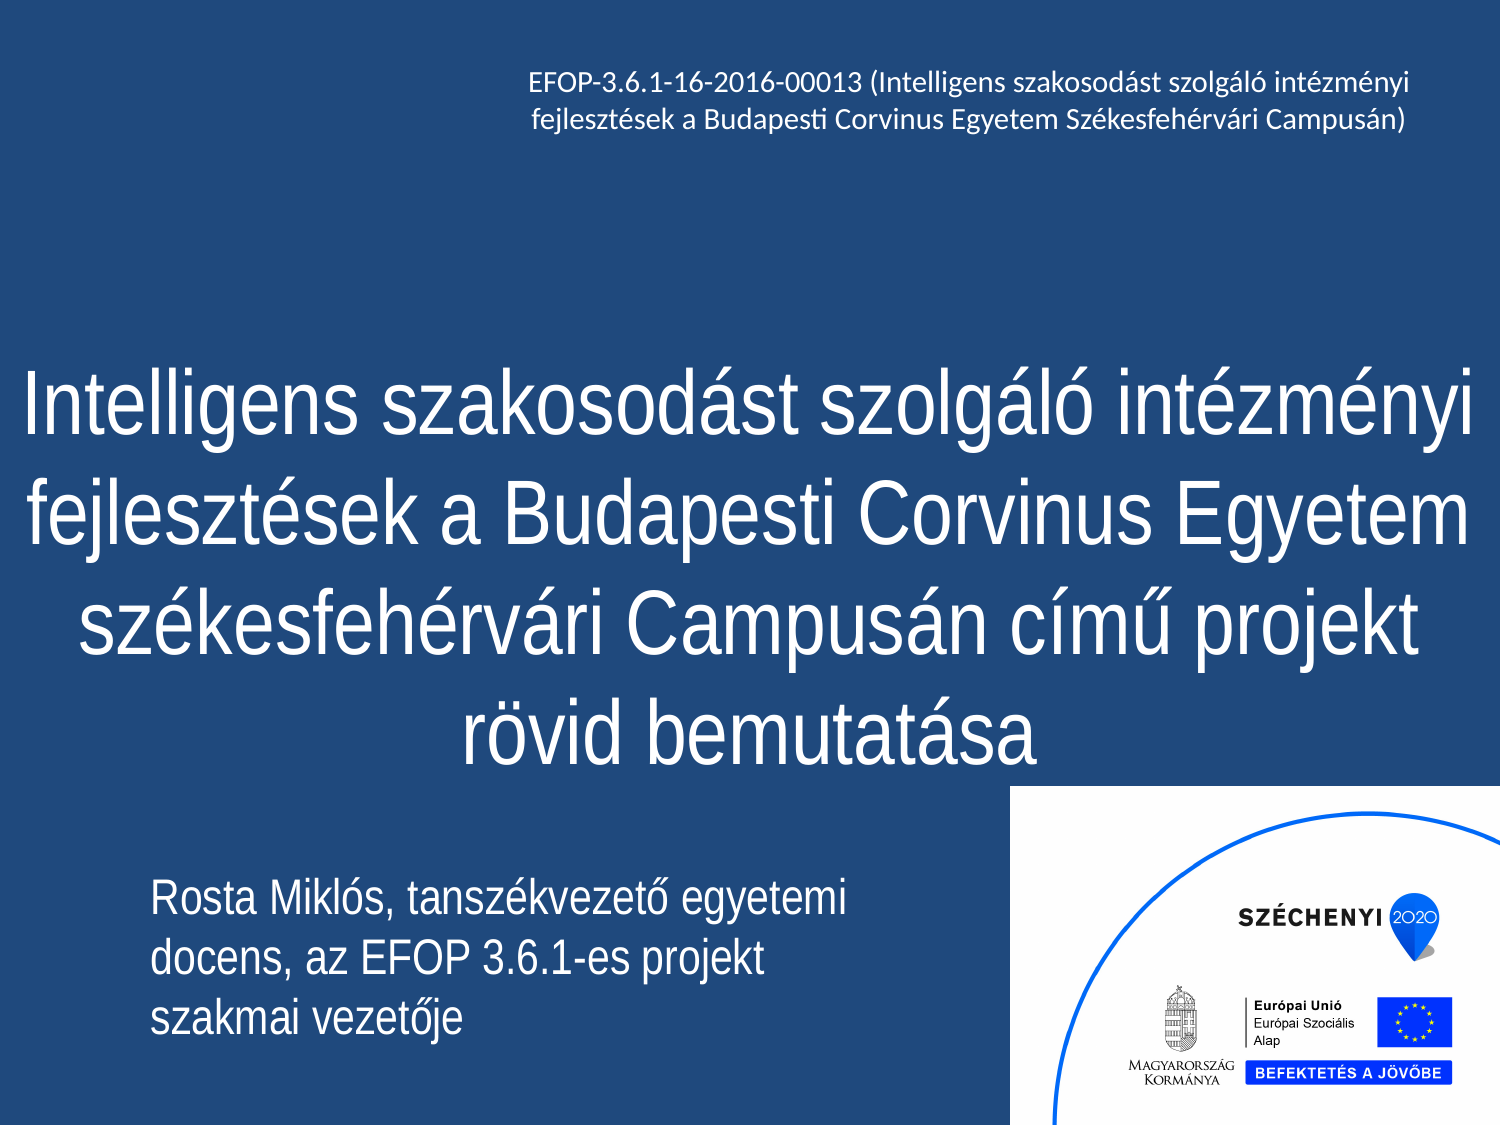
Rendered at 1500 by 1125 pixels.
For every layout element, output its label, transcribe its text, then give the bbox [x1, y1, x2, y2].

text_box Rosta Miklós, tanszékvezető egyetemi docens, az EFOP 3.6.1-es projekt szakmai vezetője [135, 857, 892, 1053]
picture [1010, 786, 1500, 1125]
subtitle EFOP-3.6.1-16-2016-00013 (Intelligens szakosodást szolgáló intézményi fejlesztések a Budapesti Corvinus Egyetem Székesfehérvári Campusán) [444, 53, 1495, 145]
title Intelligens szakosodást szolgáló intézményi fejlesztések a Budapesti Corvinus Egyetem székesfehérvári Campusán című projekt rövid bemutatása [0, 0, 1500, 1125]
